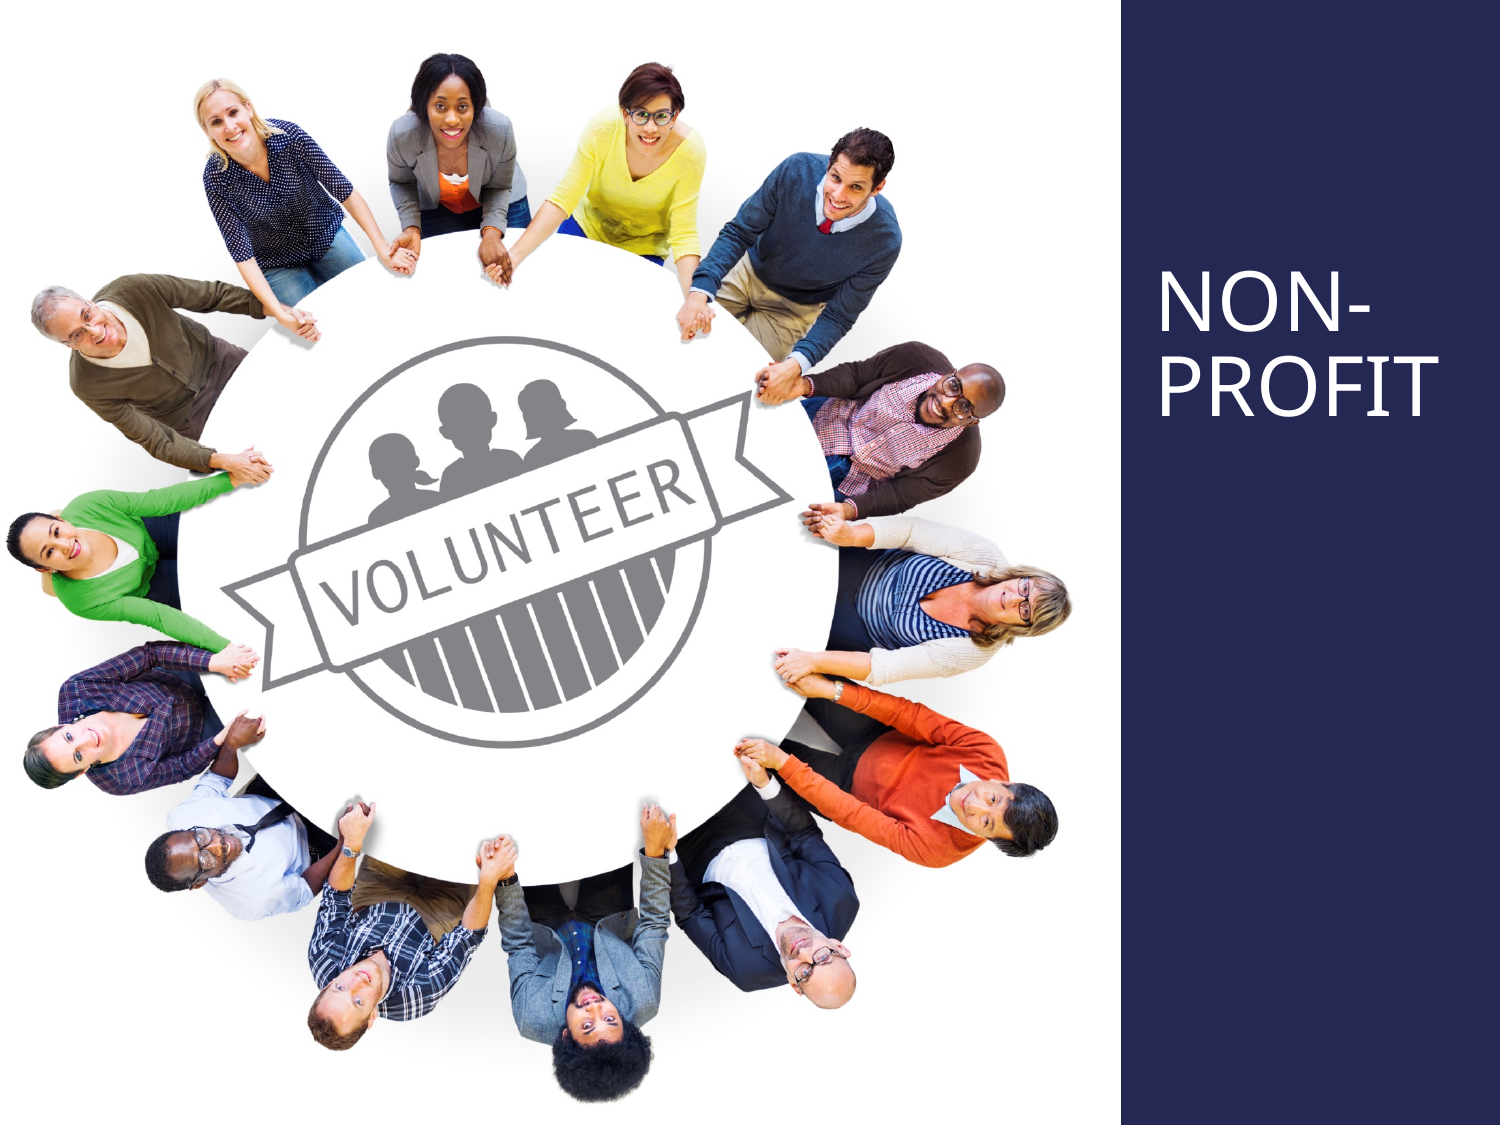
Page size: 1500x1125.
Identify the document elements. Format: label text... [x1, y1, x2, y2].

title Non-Profit [1139, 4, 1500, 693]
picture [0, 0, 1122, 1125]
